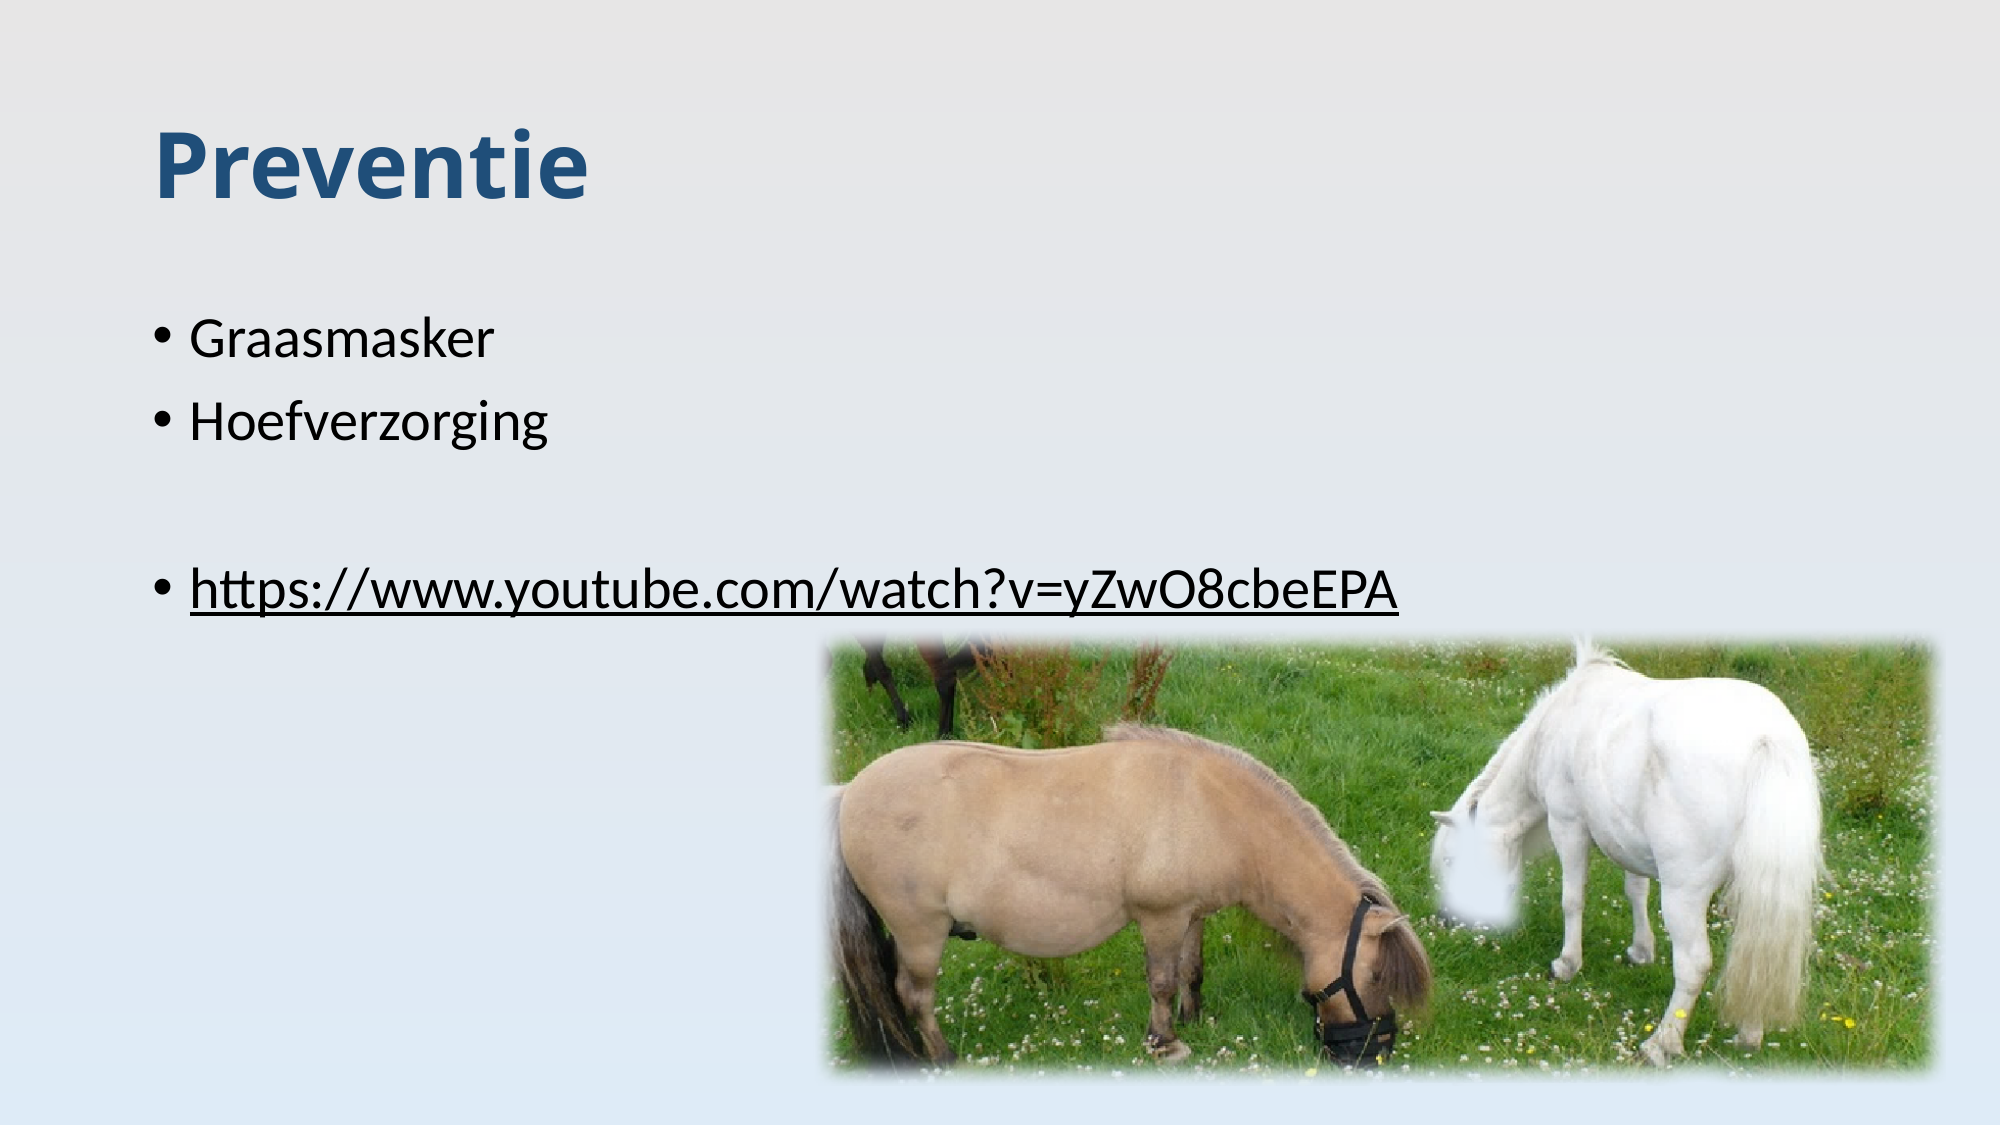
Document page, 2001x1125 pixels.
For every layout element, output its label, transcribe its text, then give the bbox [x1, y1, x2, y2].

picture [808, 628, 1946, 1086]
title Preventie [137, 59, 1863, 278]
list Graasmasker Hoefverzorging https://www.youtube.com/watch?v=yZwO8cbeEPA [137, 299, 1517, 676]
